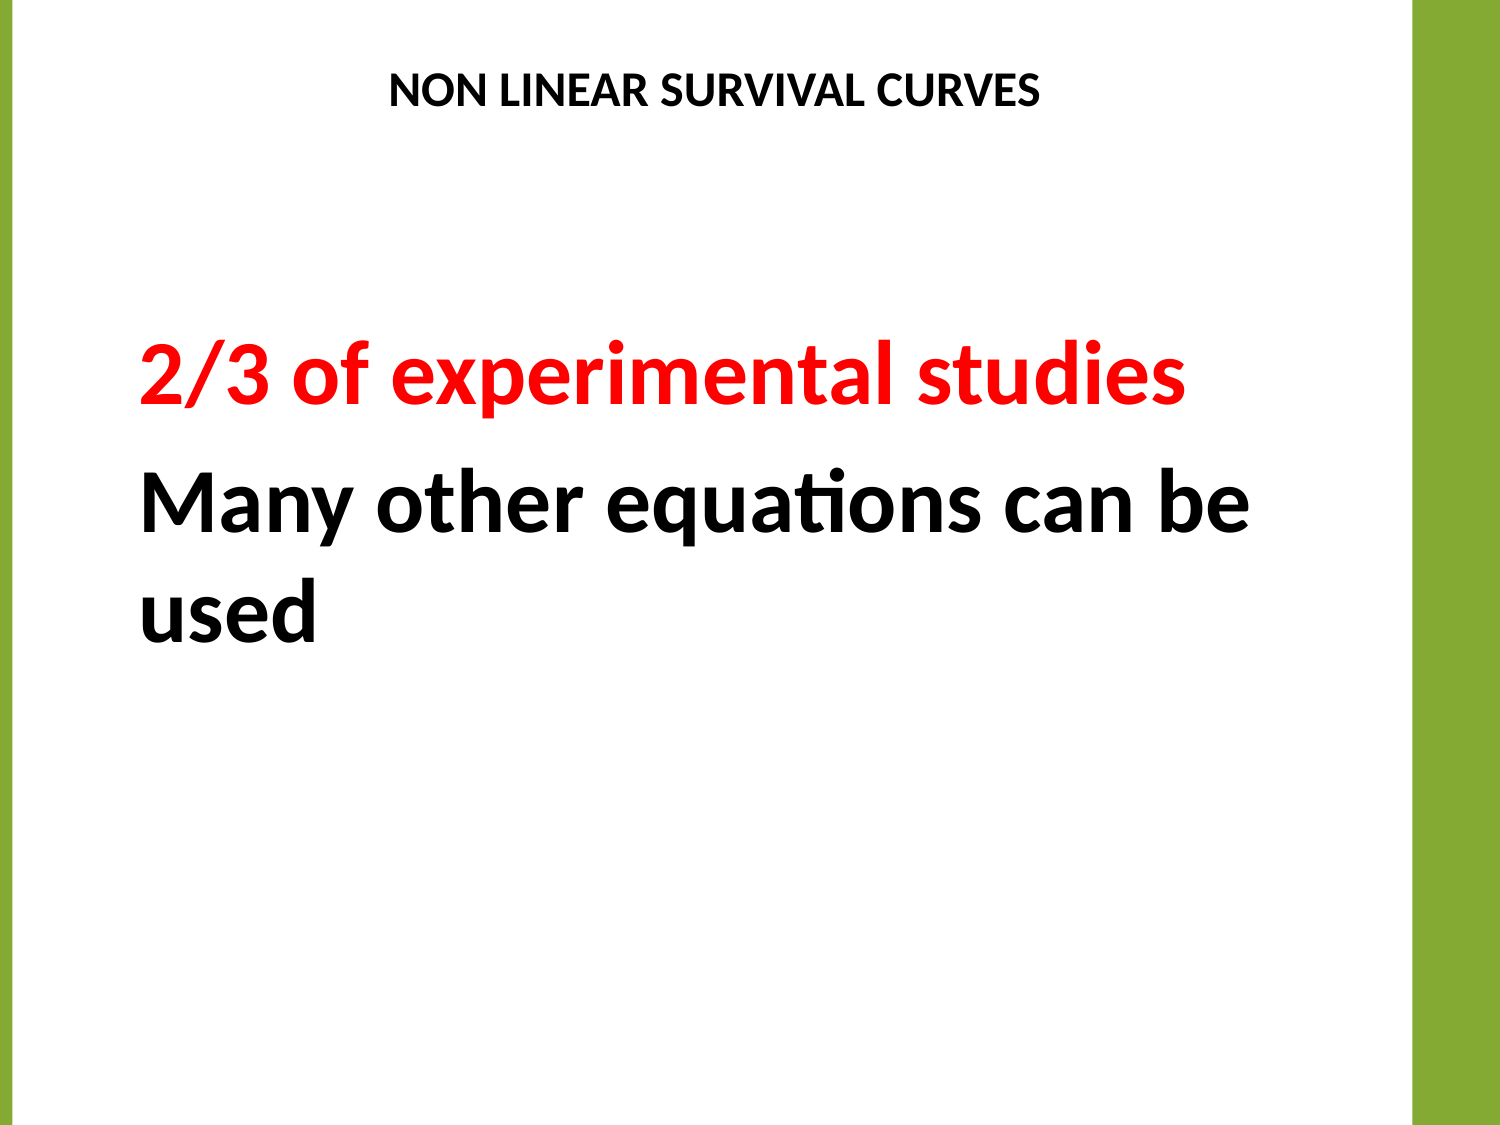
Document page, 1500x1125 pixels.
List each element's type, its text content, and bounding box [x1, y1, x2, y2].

list 2/3 of experimental studies Many other equations can be used [123, 305, 1399, 1012]
title Non linear survival curves [53, 31, 1376, 143]
